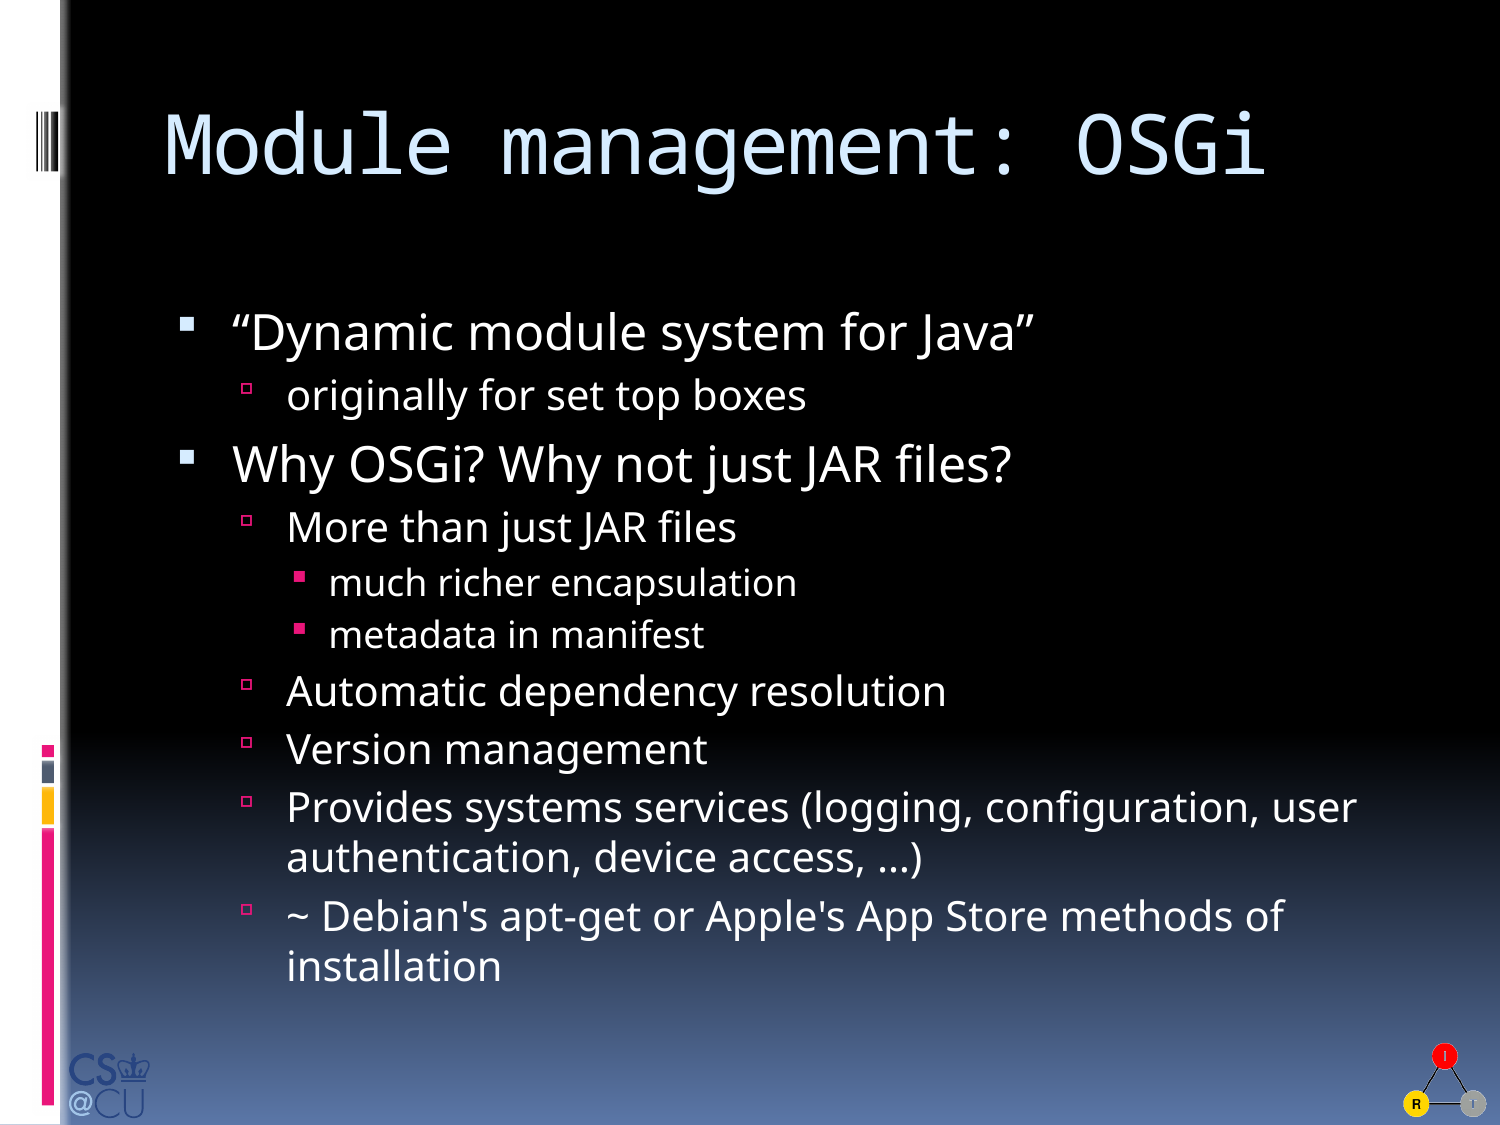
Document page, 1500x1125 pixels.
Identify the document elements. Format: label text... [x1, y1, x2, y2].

picture [1401, 1041, 1488, 1119]
list “Dynamic module system for Java” originally for set top boxes Why OSGi? Why not just JAR files? More than just JAR files much richer encapsulation metadata in manifest Automatic dependency resolution Version management Provides systems services (logging, configuration, user authentication, device access, …) ~ Debian's apt-get or Apple's App Store methods of installation [150, 292, 1425, 1043]
title Module management: OSGi [150, 83, 1425, 234]
